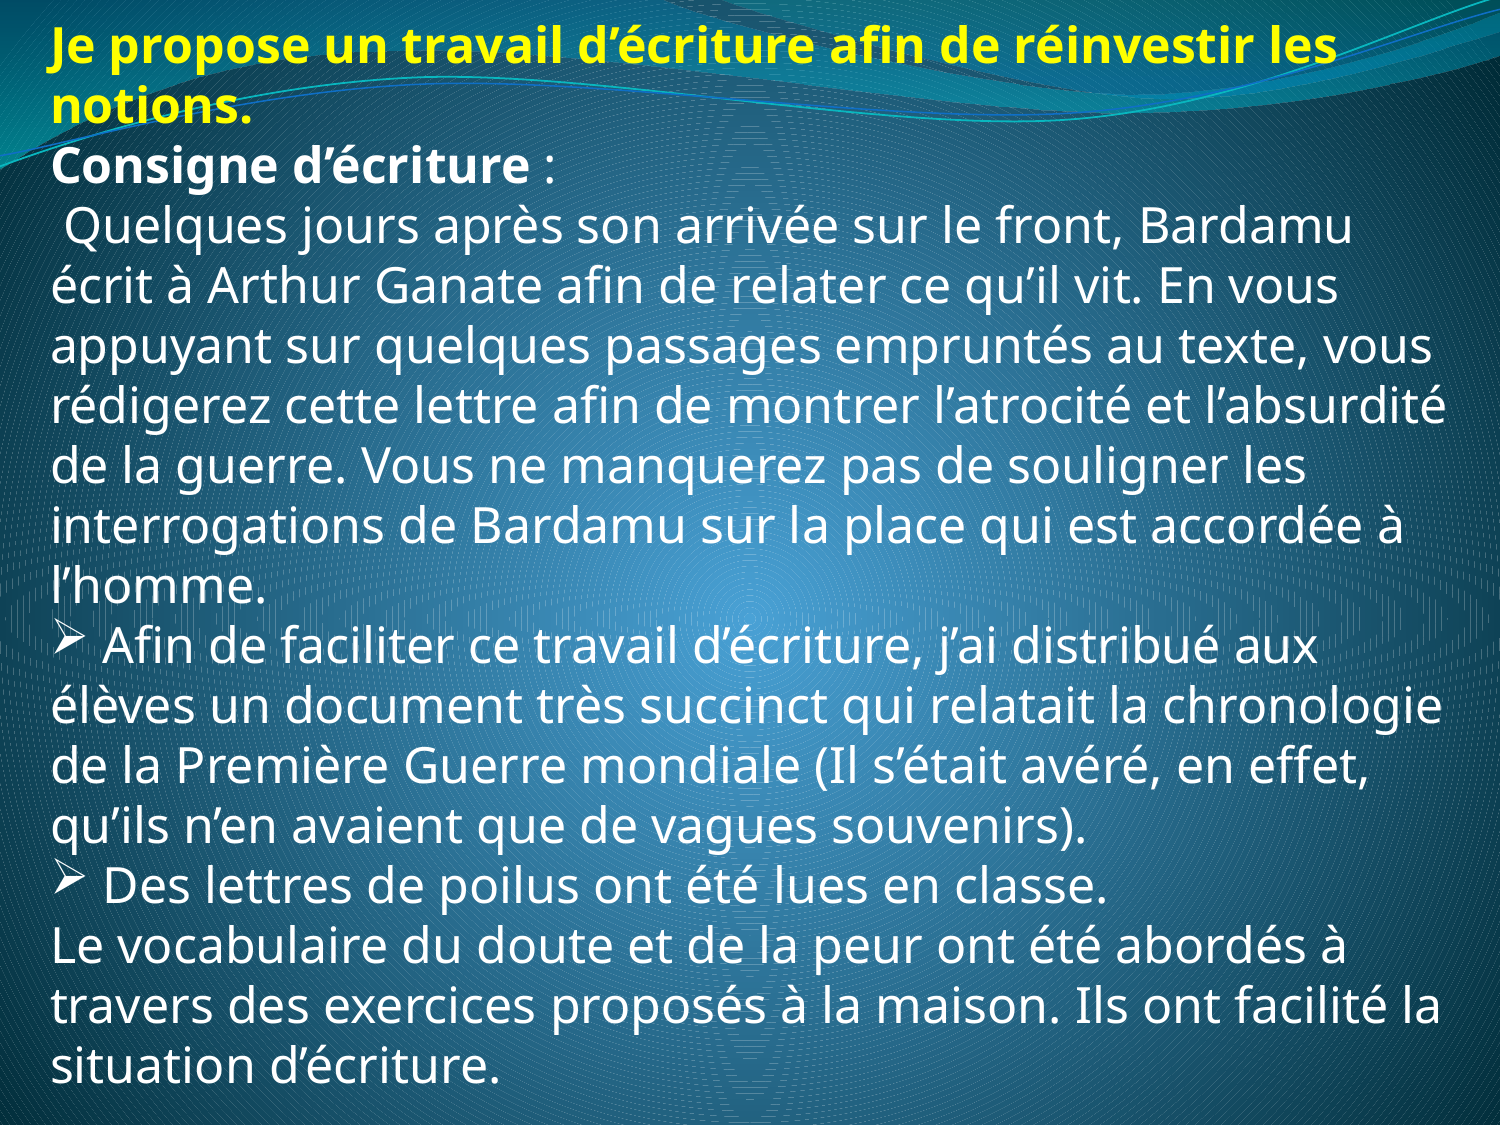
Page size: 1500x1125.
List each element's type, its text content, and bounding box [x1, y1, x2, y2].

text_box Je propose un travail d’écriture afin de réinvestir les notions. Consigne d’écriture : Quelques jours après son arrivée sur le front, Bardamu écrit à Arthur Ganate afin de relater ce qu’il vit. En vous appuyant sur quelques passages empruntés au texte, vous rédigerez cette lettre afin de montrer l’atrocité et l’absurdité de la guerre. Vous ne manquerez pas de souligner les interrogations de Bardamu sur la place qui est accordée à l’homme. Afin de faciliter ce travail d’écriture, j’ai distribué aux élèves un document très succinct qui relatait la chronologie de la Première Guerre mondiale (Il s’était avéré, en effet, qu’ils n’en avaient que de vagues souvenirs). Des lettres de poilus ont été lues en classe. Le vocabulaire du doute et de la peur ont été abordés à travers des exercices proposés à la maison. Ils ont facilité la situation d’écriture. [35, 5, 1477, 1125]
